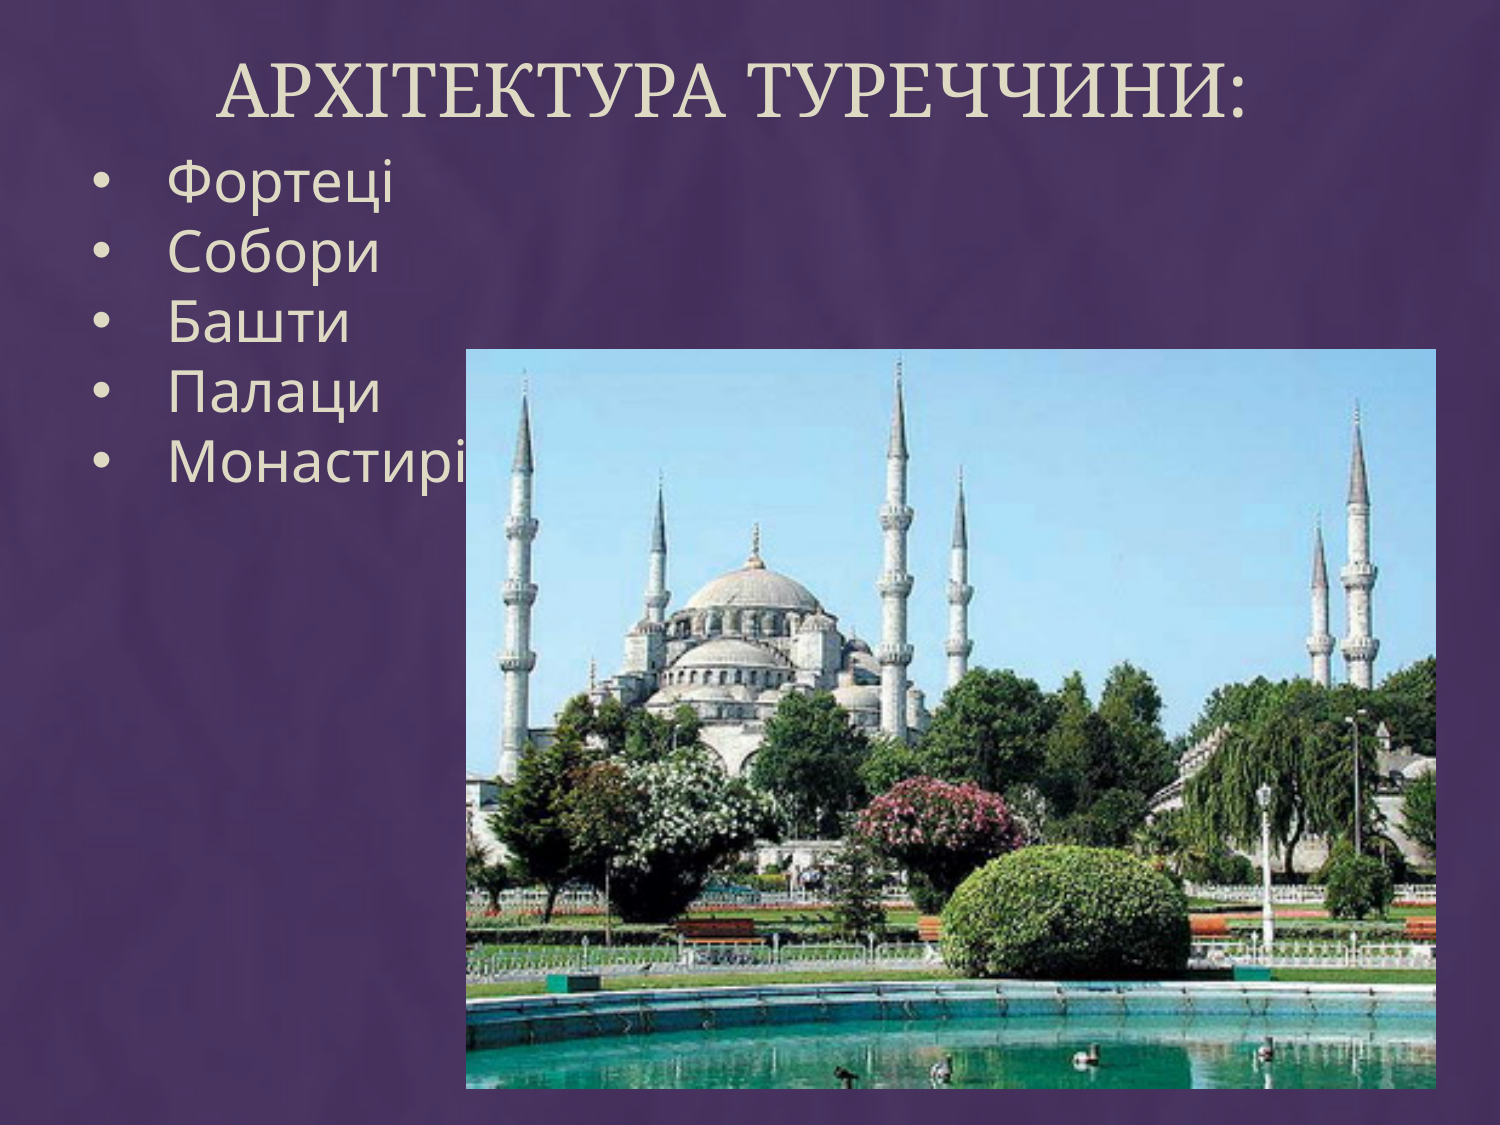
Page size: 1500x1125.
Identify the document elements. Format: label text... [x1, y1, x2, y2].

text_box Фортеці Собори Башти Палаци Монастирі [76, 137, 1173, 502]
title Архітектура Туреччини: [41, 45, 1425, 220]
picture [466, 349, 1436, 1089]
